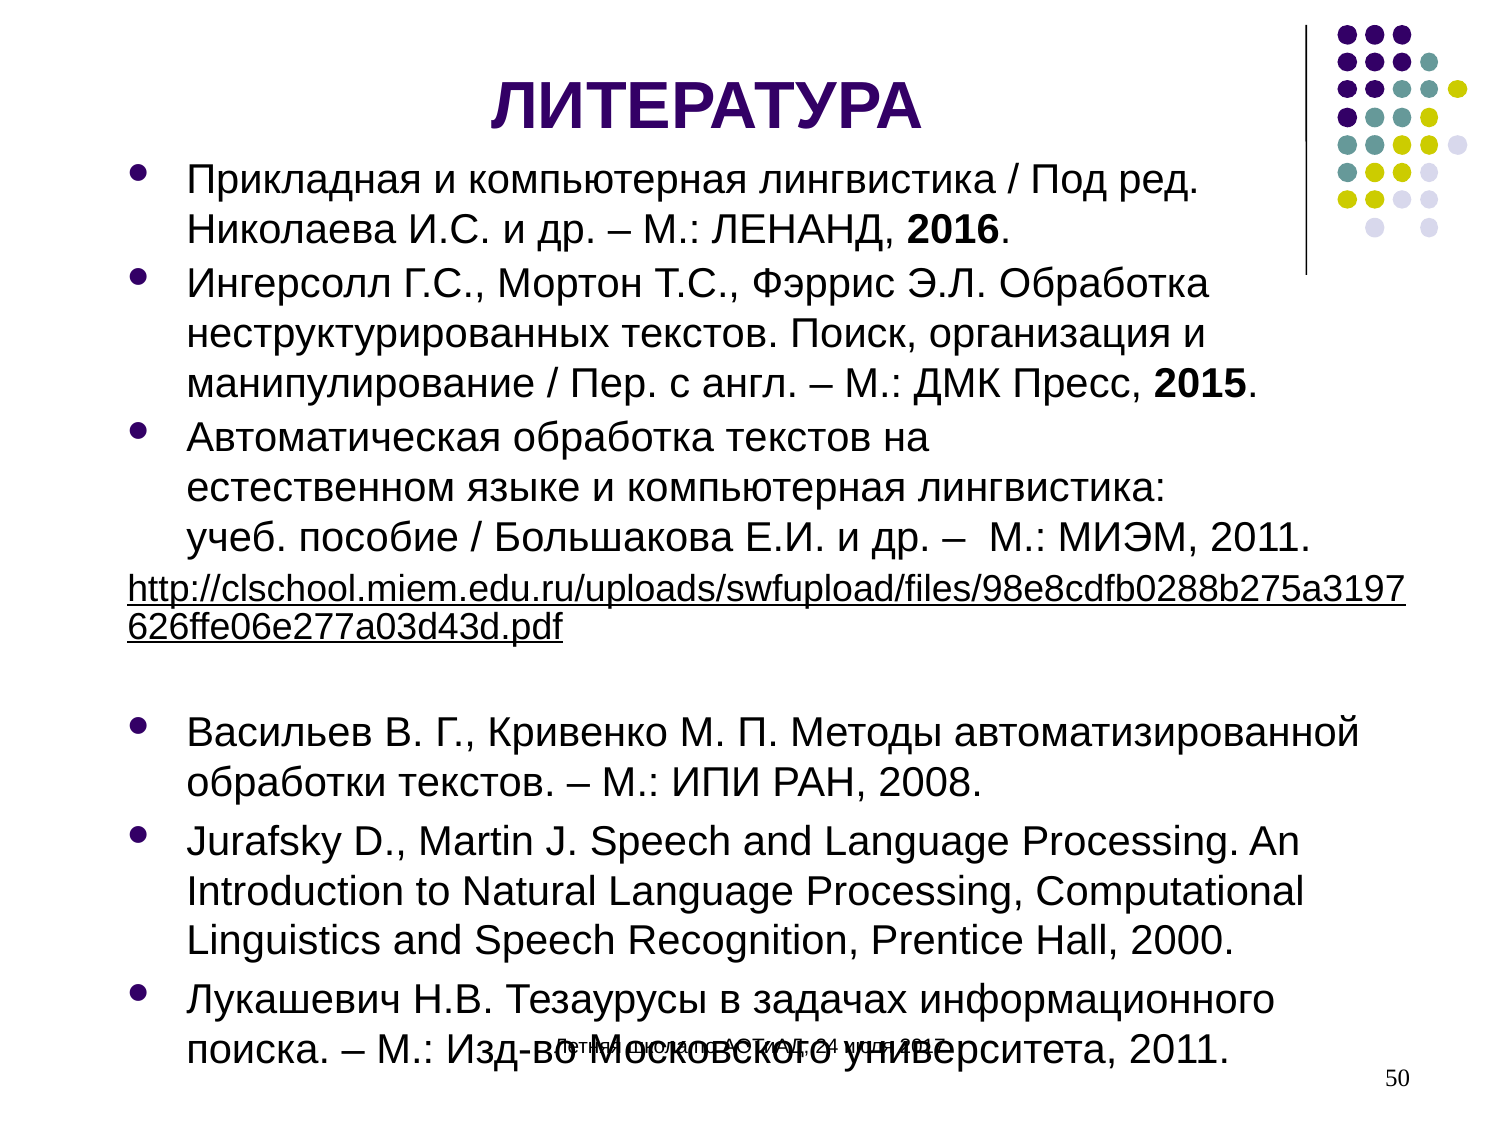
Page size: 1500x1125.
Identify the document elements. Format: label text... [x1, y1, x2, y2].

title ЛИТЕРАТУРА [74, 54, 1341, 150]
text_box 50 [1074, 1024, 1425, 1100]
list Прикладная и компьютерная лингвистика / Под ред. Николаева И.С. и др. – М.: ЛЕНАНД, 2016. Ингерсолл Г.С., Мортон Т.С., Фэррис Э.Л. Обработка неструктурированных текстов. Поиск, организация и манипулирование / Пер. с англ. – М.: ДМК Пресс, 2015. Автоматическая обработка текстов на естественном языке и компьютерная лингвистика: учеб. пособие / Большакова Е.И. и др. – М.: МИЭМ, 2011. http://clschool.miem.edu.ru/uploads/swfupload/files/98e8cdfb0288b275a3197626ffe06e277a03d43d.pdf Васильев В. Г., Кривенко М. П. Методы автоматизированной обработки текстов. – М.: ИПИ РАН, 2008. Jurafsky D., Martin J. Speech and Language Processing. An Introduction to Natural Language Processing, Computational Linguistics and Speech Recognition, Prentice Hall, 2000. Лукашевич Н.В. Тезаурусы в задачах информационного поиска. – М.: Изд-во Московского университета, 2011. [111, 136, 1424, 1071]
footer Летняя школа по АОТиАД, 24 июля 2017 [512, 1024, 988, 1101]
